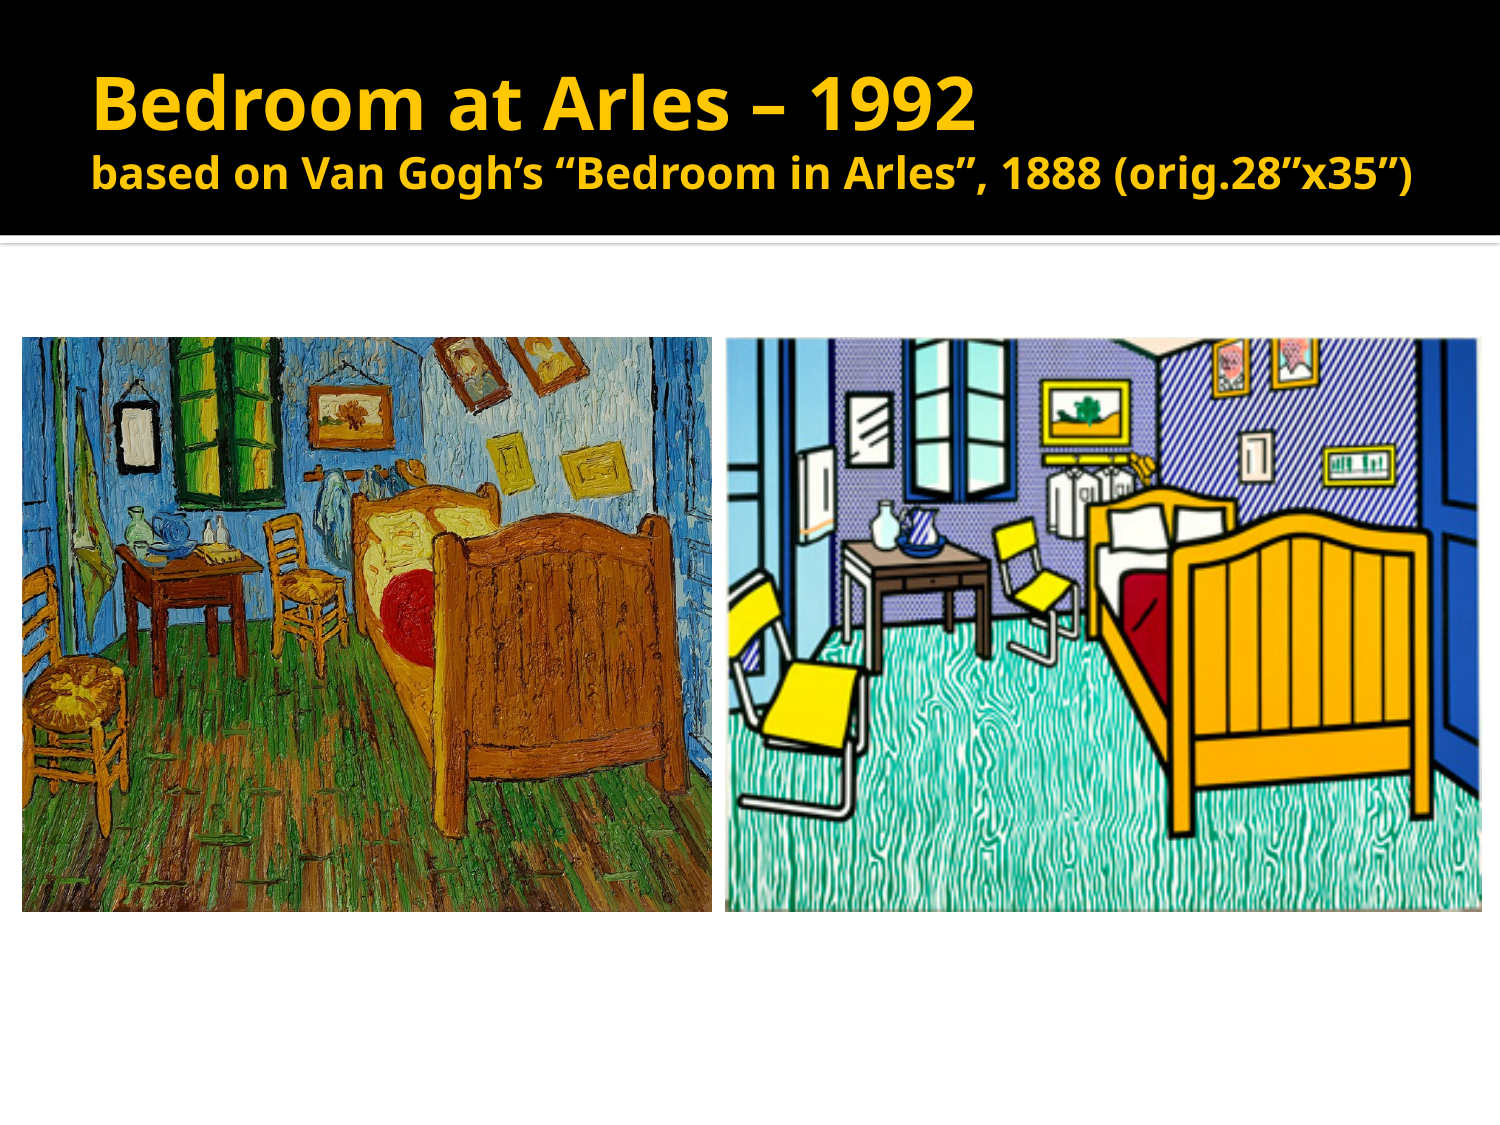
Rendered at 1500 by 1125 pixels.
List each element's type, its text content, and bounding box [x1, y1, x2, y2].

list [724, 337, 1482, 912]
title Bedroom at Arles – 1992 based on Van Gogh’s “Bedroom in Arles”, 1888 (orig.28”x35”) [75, 24, 1425, 231]
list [22, 337, 712, 912]
